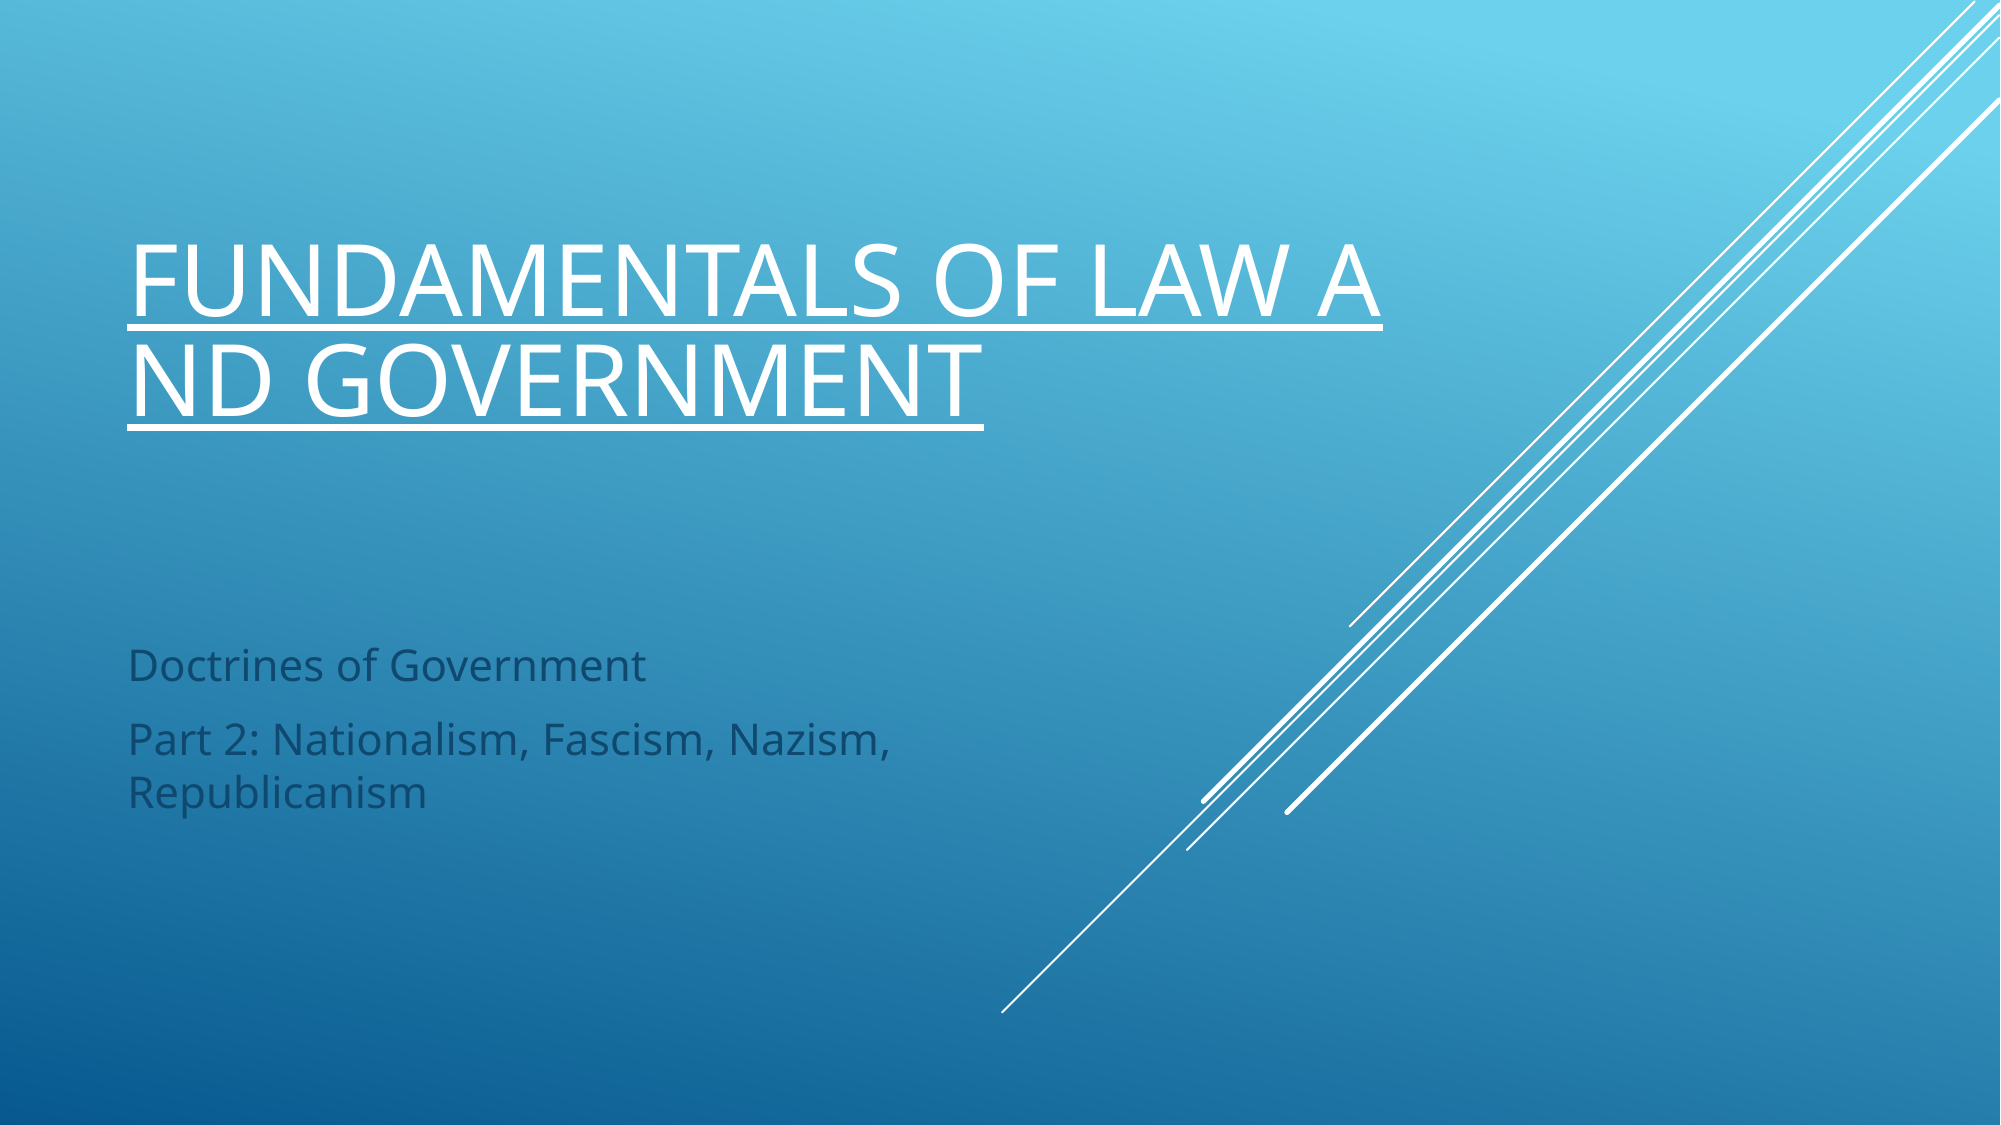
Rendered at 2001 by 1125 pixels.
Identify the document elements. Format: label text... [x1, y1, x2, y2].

subtitle Doctrines of Government Part 2: Nationalism, Fascism, Nazism, Republicanism [112, 630, 1163, 950]
title Fundamentals of Law and Government [112, 112, 1425, 600]
